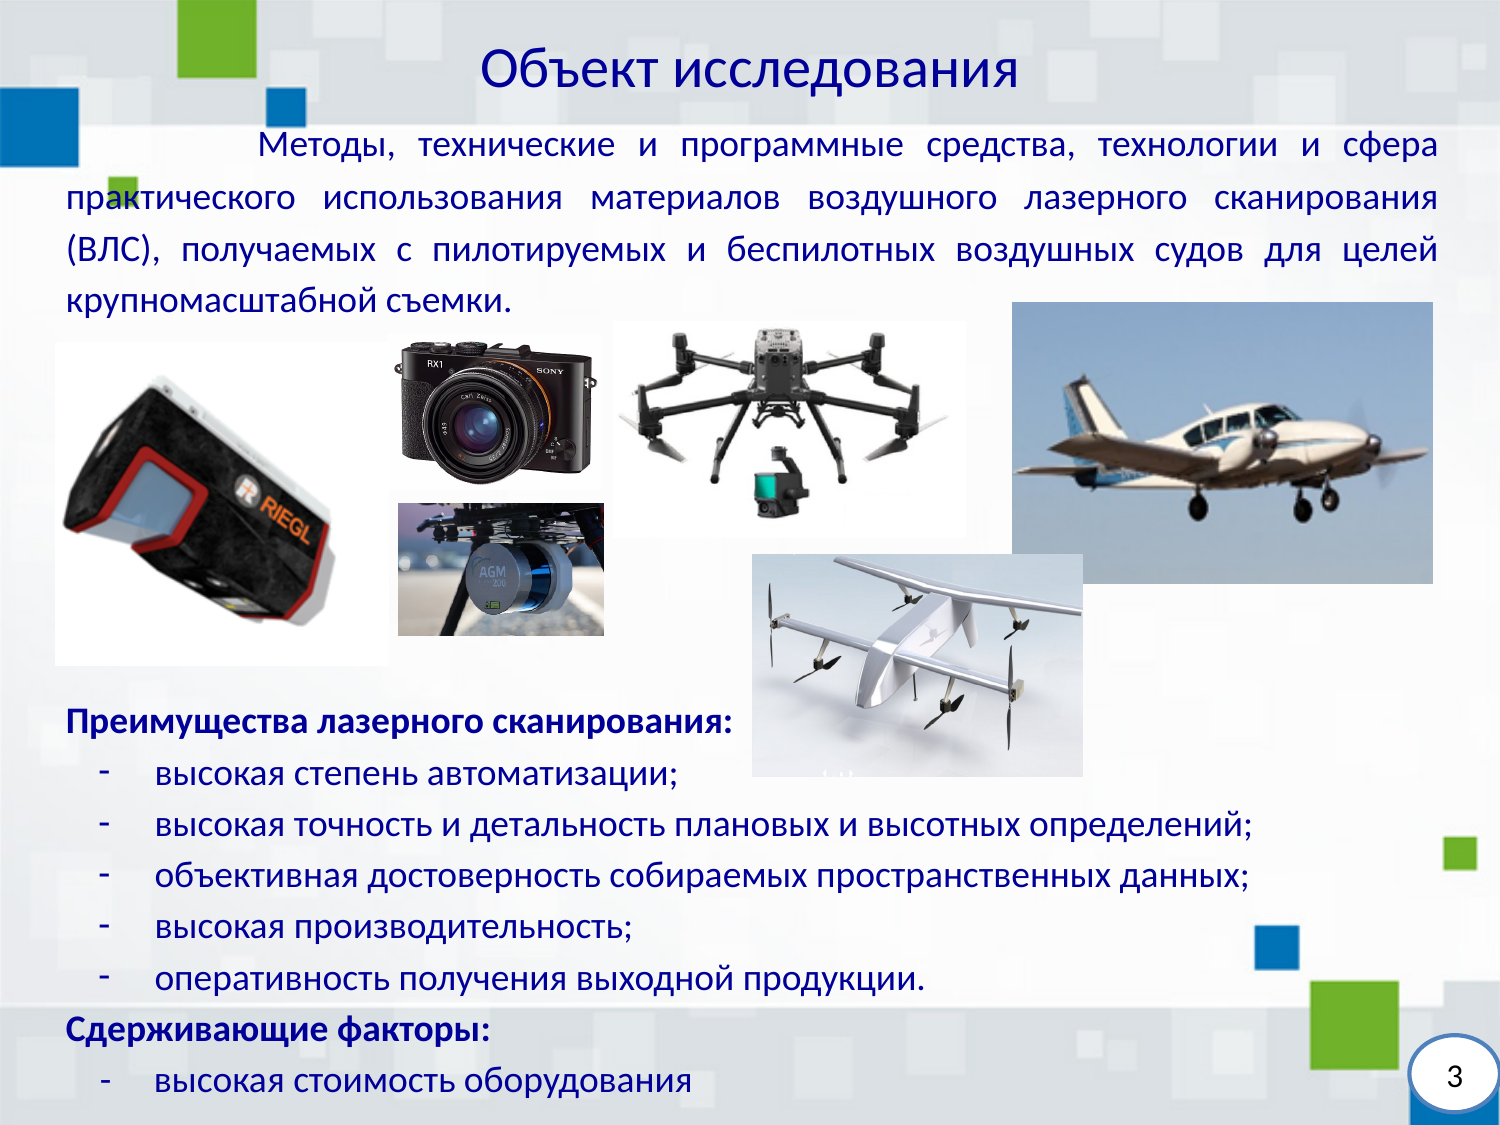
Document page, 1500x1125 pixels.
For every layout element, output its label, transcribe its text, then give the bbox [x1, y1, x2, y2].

title Объект исследования [19, 0, 1481, 159]
picture [398, 503, 604, 636]
picture [0, 0, 1500, 1125]
picture [613, 321, 966, 538]
text_box 3 [1407, 1033, 1500, 1115]
list Методы, технические и программные средства, технологии и сфера практического использования материалов воздушного лазерного сканирования (ВЛС), получаемых с пилотируемых и беспилотных воздушных судов для целей крупномасштабной съемки. Преимущества лазерного сканирования: высокая степень автоматизации; высокая точность и детальность плановых и высотных определений; объективная достоверность собираемых пространственных данных; высокая производительность; оперативность получения выходной продукции. Сдерживающие факторы: - высокая стоимость оборудования [50, 95, 1455, 666]
